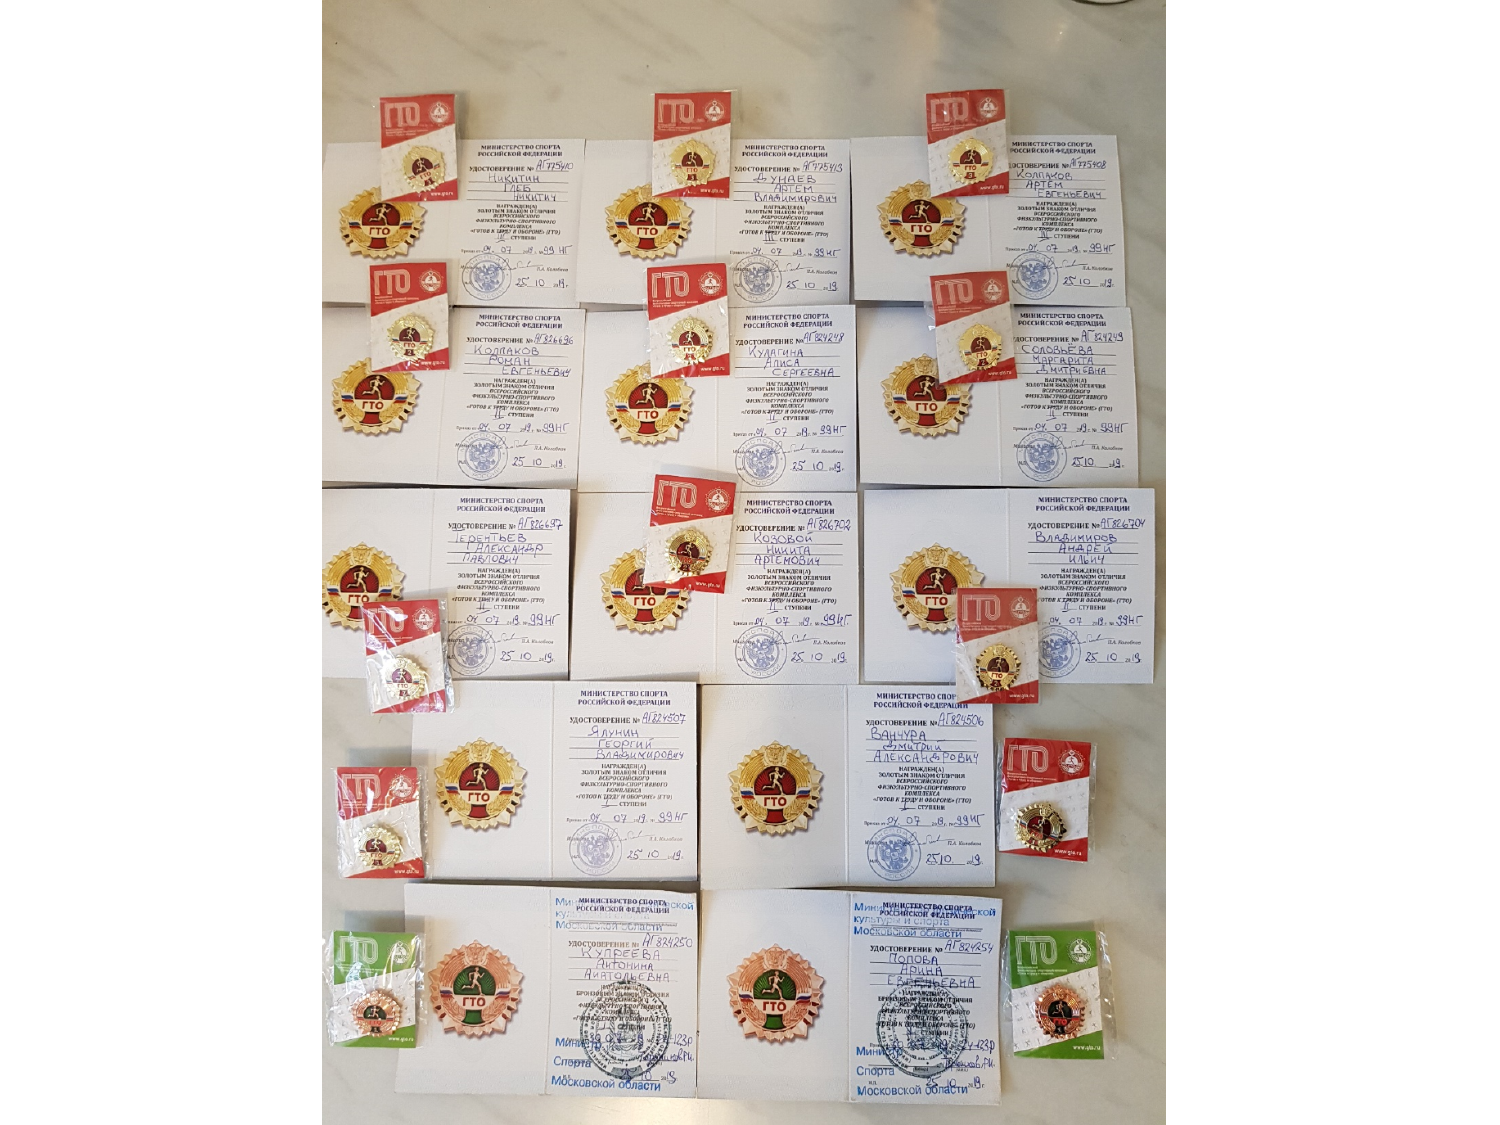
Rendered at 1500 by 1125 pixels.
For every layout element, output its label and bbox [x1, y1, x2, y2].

picture [181, 1, 1307, 1124]
